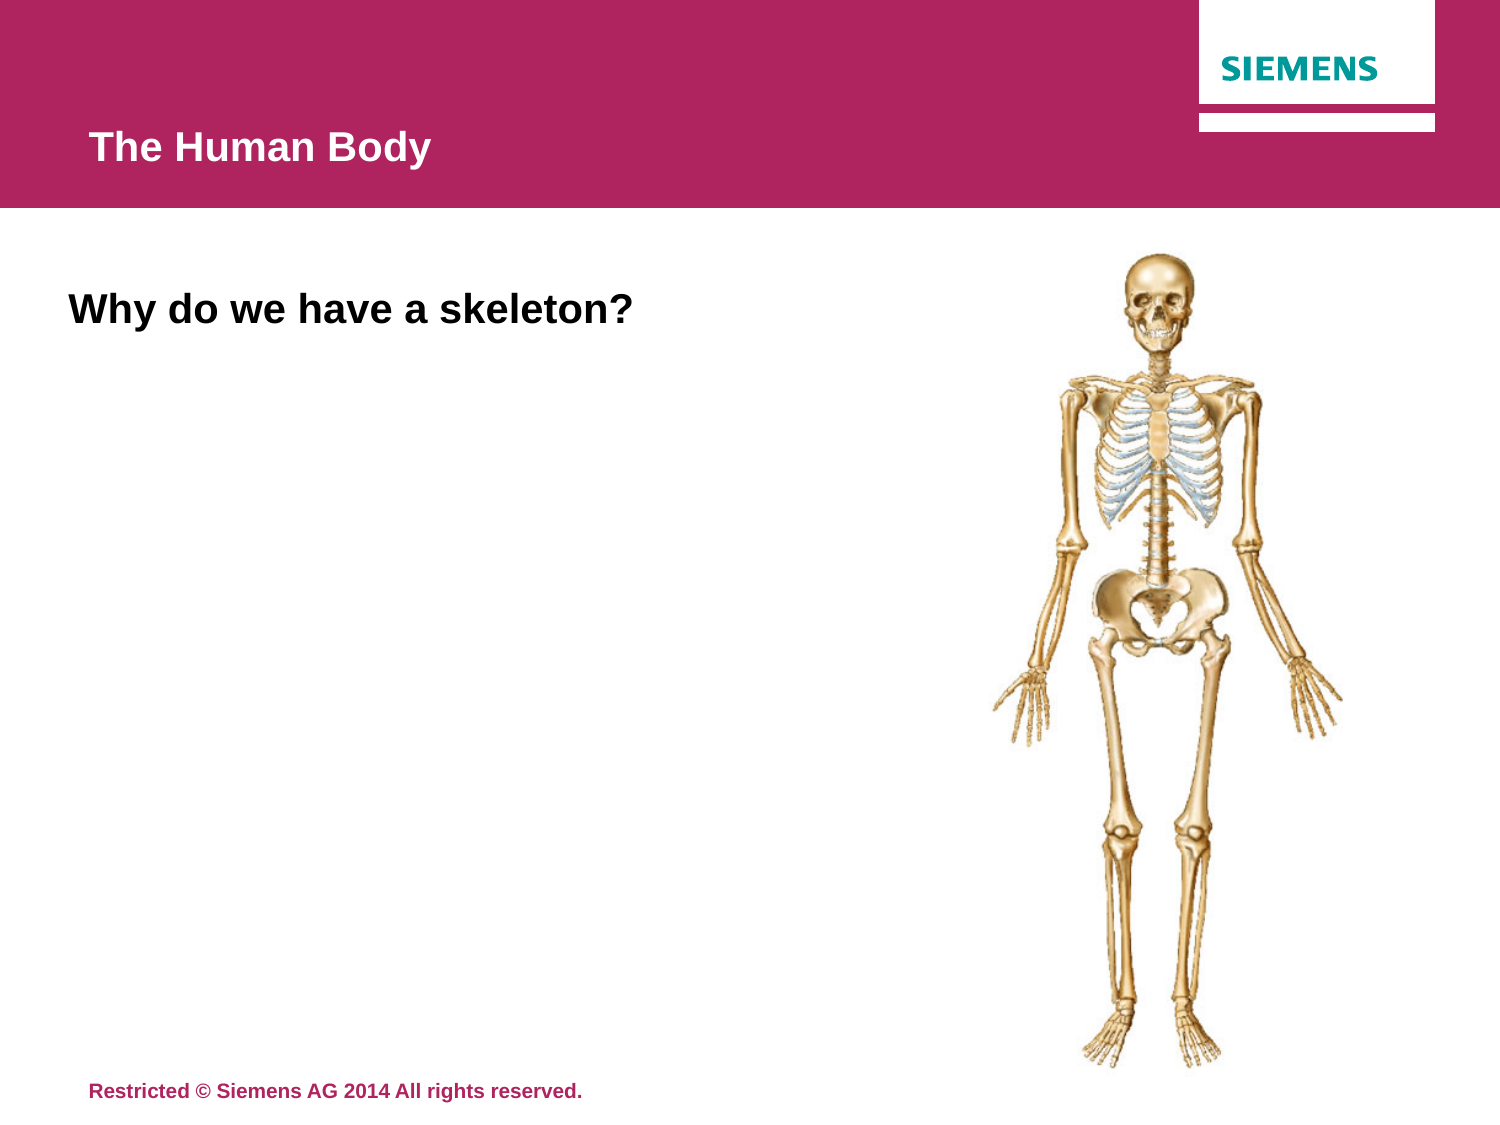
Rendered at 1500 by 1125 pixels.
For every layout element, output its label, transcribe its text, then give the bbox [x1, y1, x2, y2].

picture [959, 231, 1377, 1091]
title The Human Body [0, 0, 1458, 209]
list Why do we have a skeleton? [68, 231, 958, 444]
